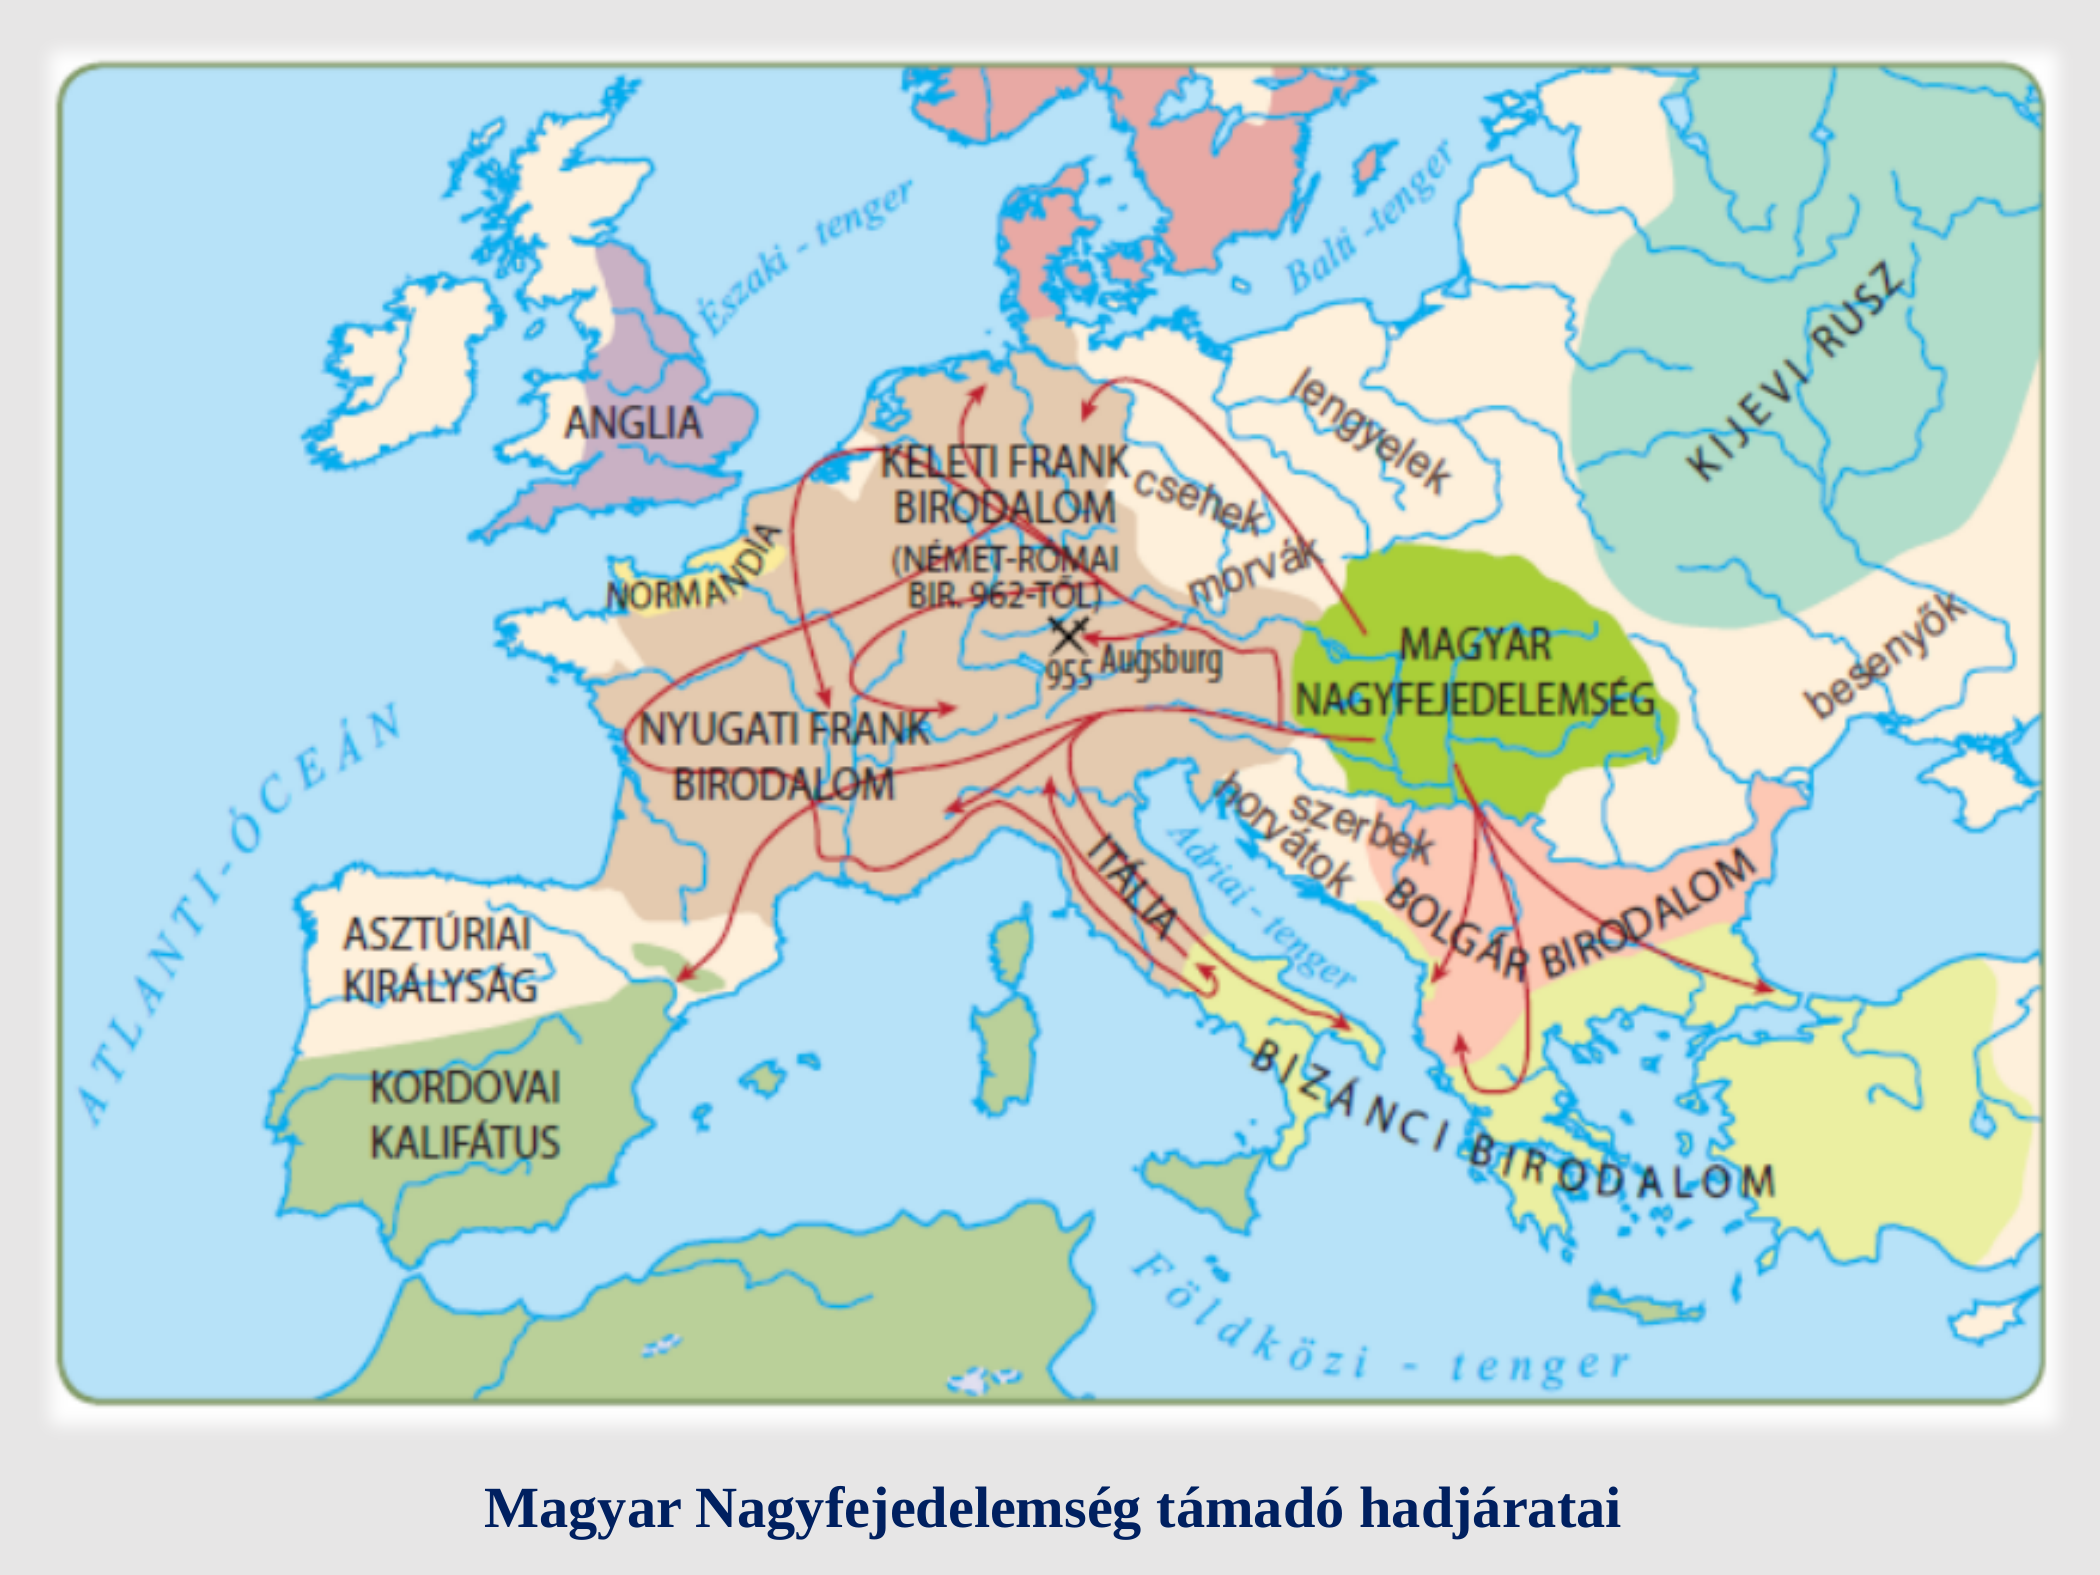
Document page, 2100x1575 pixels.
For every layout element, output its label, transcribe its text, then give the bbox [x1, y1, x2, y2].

picture [34, 35, 2073, 1440]
text_box Magyar Nagyfejedelemség támadó hadjáratai [273, 1461, 1833, 1547]
